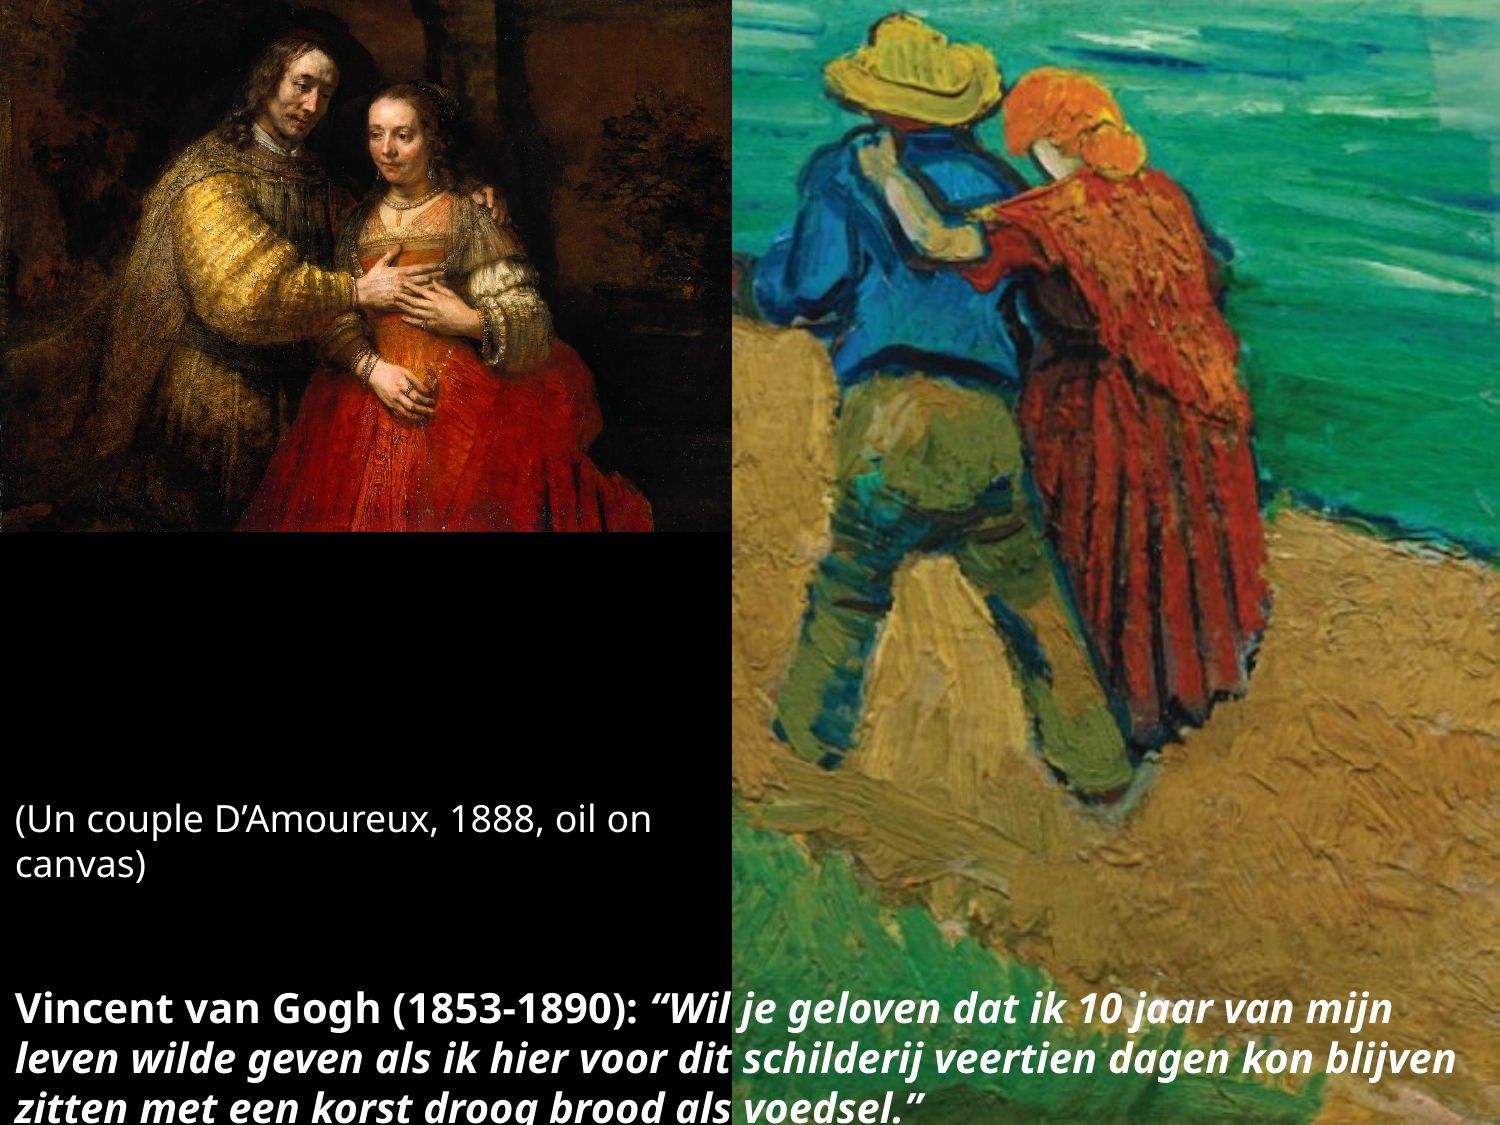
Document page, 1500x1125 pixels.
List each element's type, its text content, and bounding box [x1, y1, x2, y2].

text_box Vincent van Gogh (1853-1890): “Wil je geloven dat ik 10 jaar van mijn leven wilde geven als ik hier voor dit schilderij veertien dagen kon blijven zitten met een korst droog brood als voedsel.” [0, 974, 732, 1125]
picture [0, 0, 1500, 1125]
text_box (Un couple D’Amoureux, 1888, oil on canvas) [0, 787, 700, 956]
